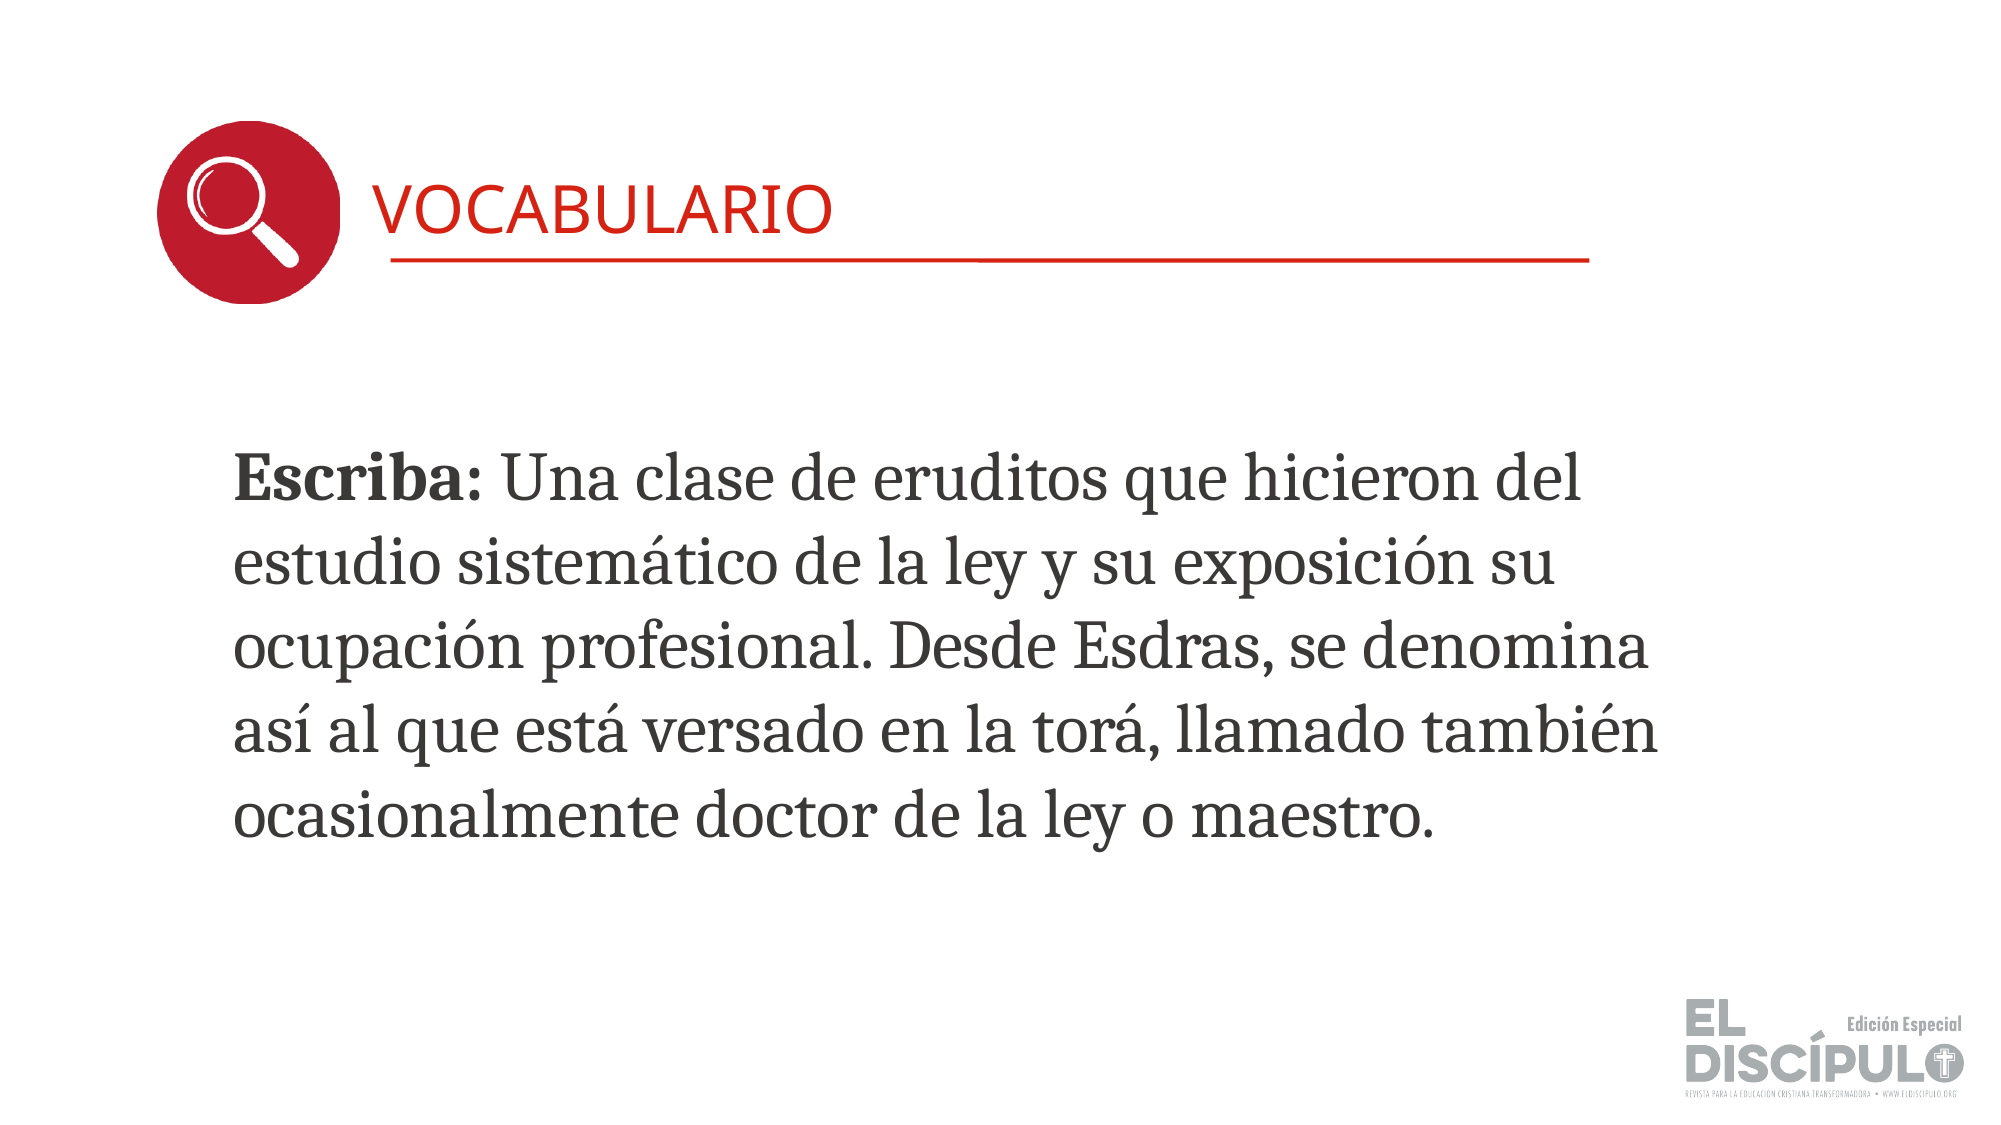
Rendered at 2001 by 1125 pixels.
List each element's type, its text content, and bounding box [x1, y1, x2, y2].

list Escriba: Una clase de eruditos que hicieron del estudio sistemático de la ley y su exposición su ocupación profesional. Desde Esdras, se denomina así al que está versado en la torá, llamado también ocasionalmente doctor de la ley o maestro. [225, 422, 1755, 1022]
picture [157, 121, 340, 304]
picture [1685, 999, 1965, 1100]
title VOCABULARIO [364, 163, 1022, 261]
